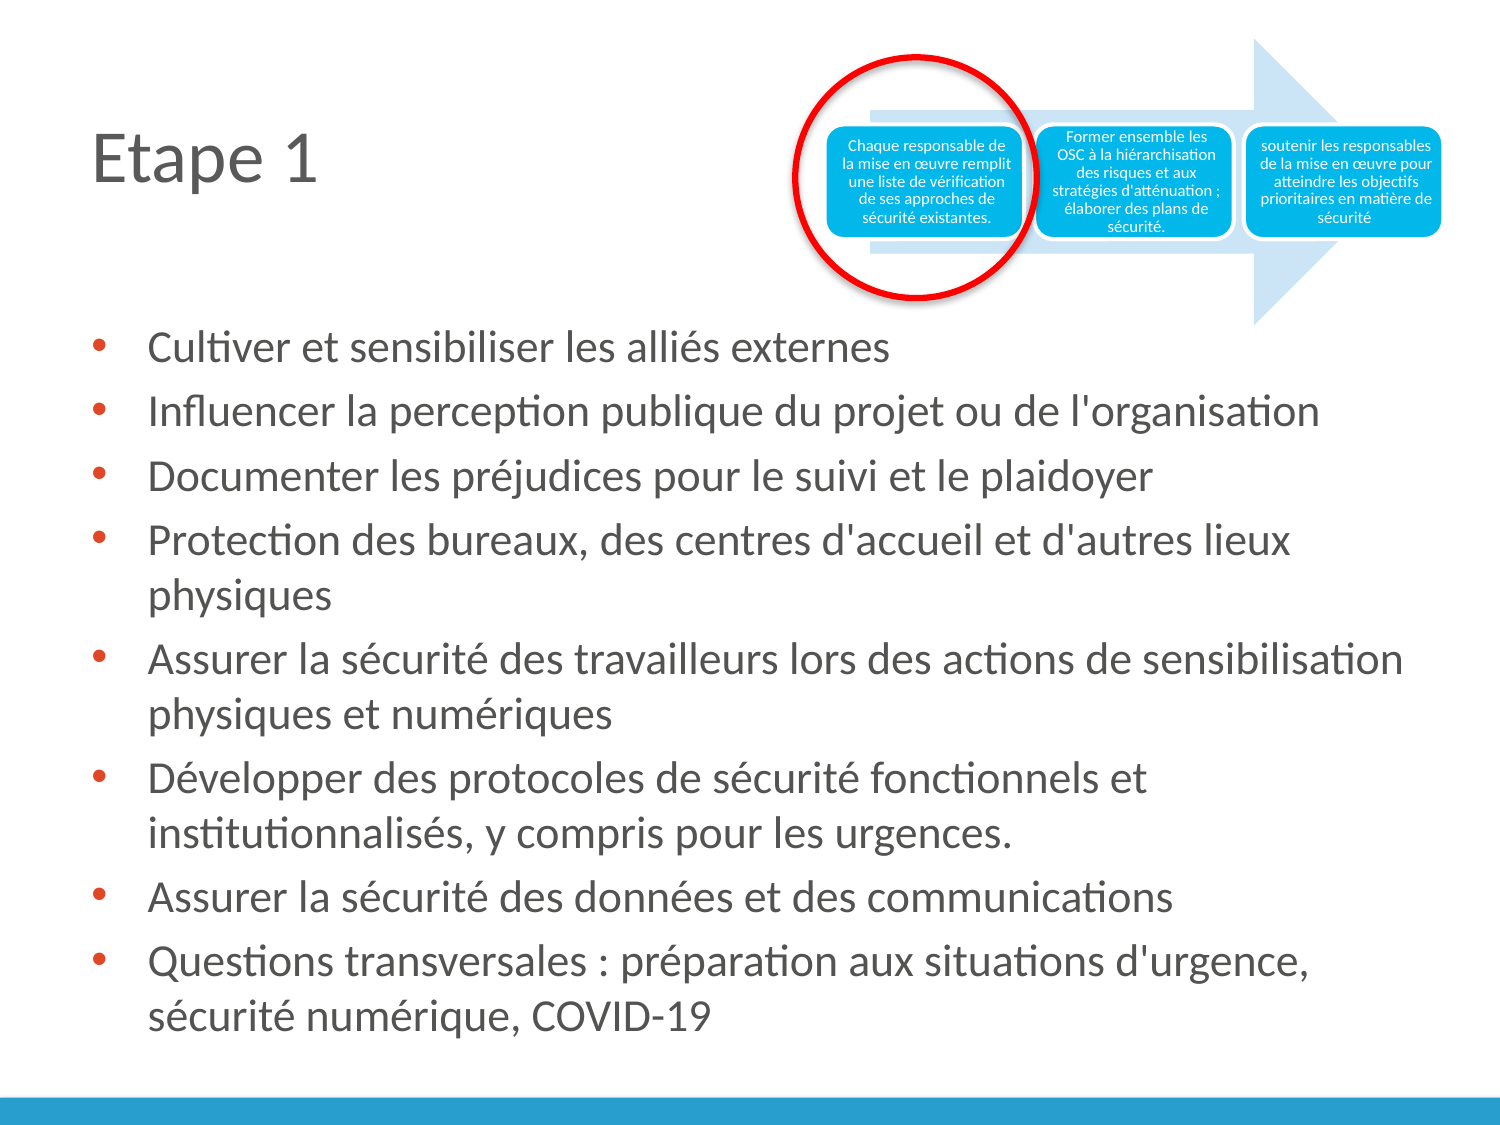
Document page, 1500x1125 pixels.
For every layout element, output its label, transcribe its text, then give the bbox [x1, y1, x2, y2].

text_box [794, 106, 818, 250]
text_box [823, 38, 1445, 326]
list Cultiver et sensibiliser les alliés externes Influencer la perception publique du projet ou de l'organisation Documenter les préjudices pour le suivi et le plaidoyer Protection des bureaux, des centres d'accueil et d'autres lieux physiques Assurer la sécurité des travailleurs lors des actions de sensibilisation physiques et numériques Développer des protocoles de sécurité fonctionnels et institutionnalisés, y compris pour les urgences. Assurer la sécurité des données et des communications Questions transversales : préparation aux situations d'urgence, sécurité numérique, COVID-19 [76, 309, 1425, 1052]
title Etape 1 [76, 73, 818, 233]
